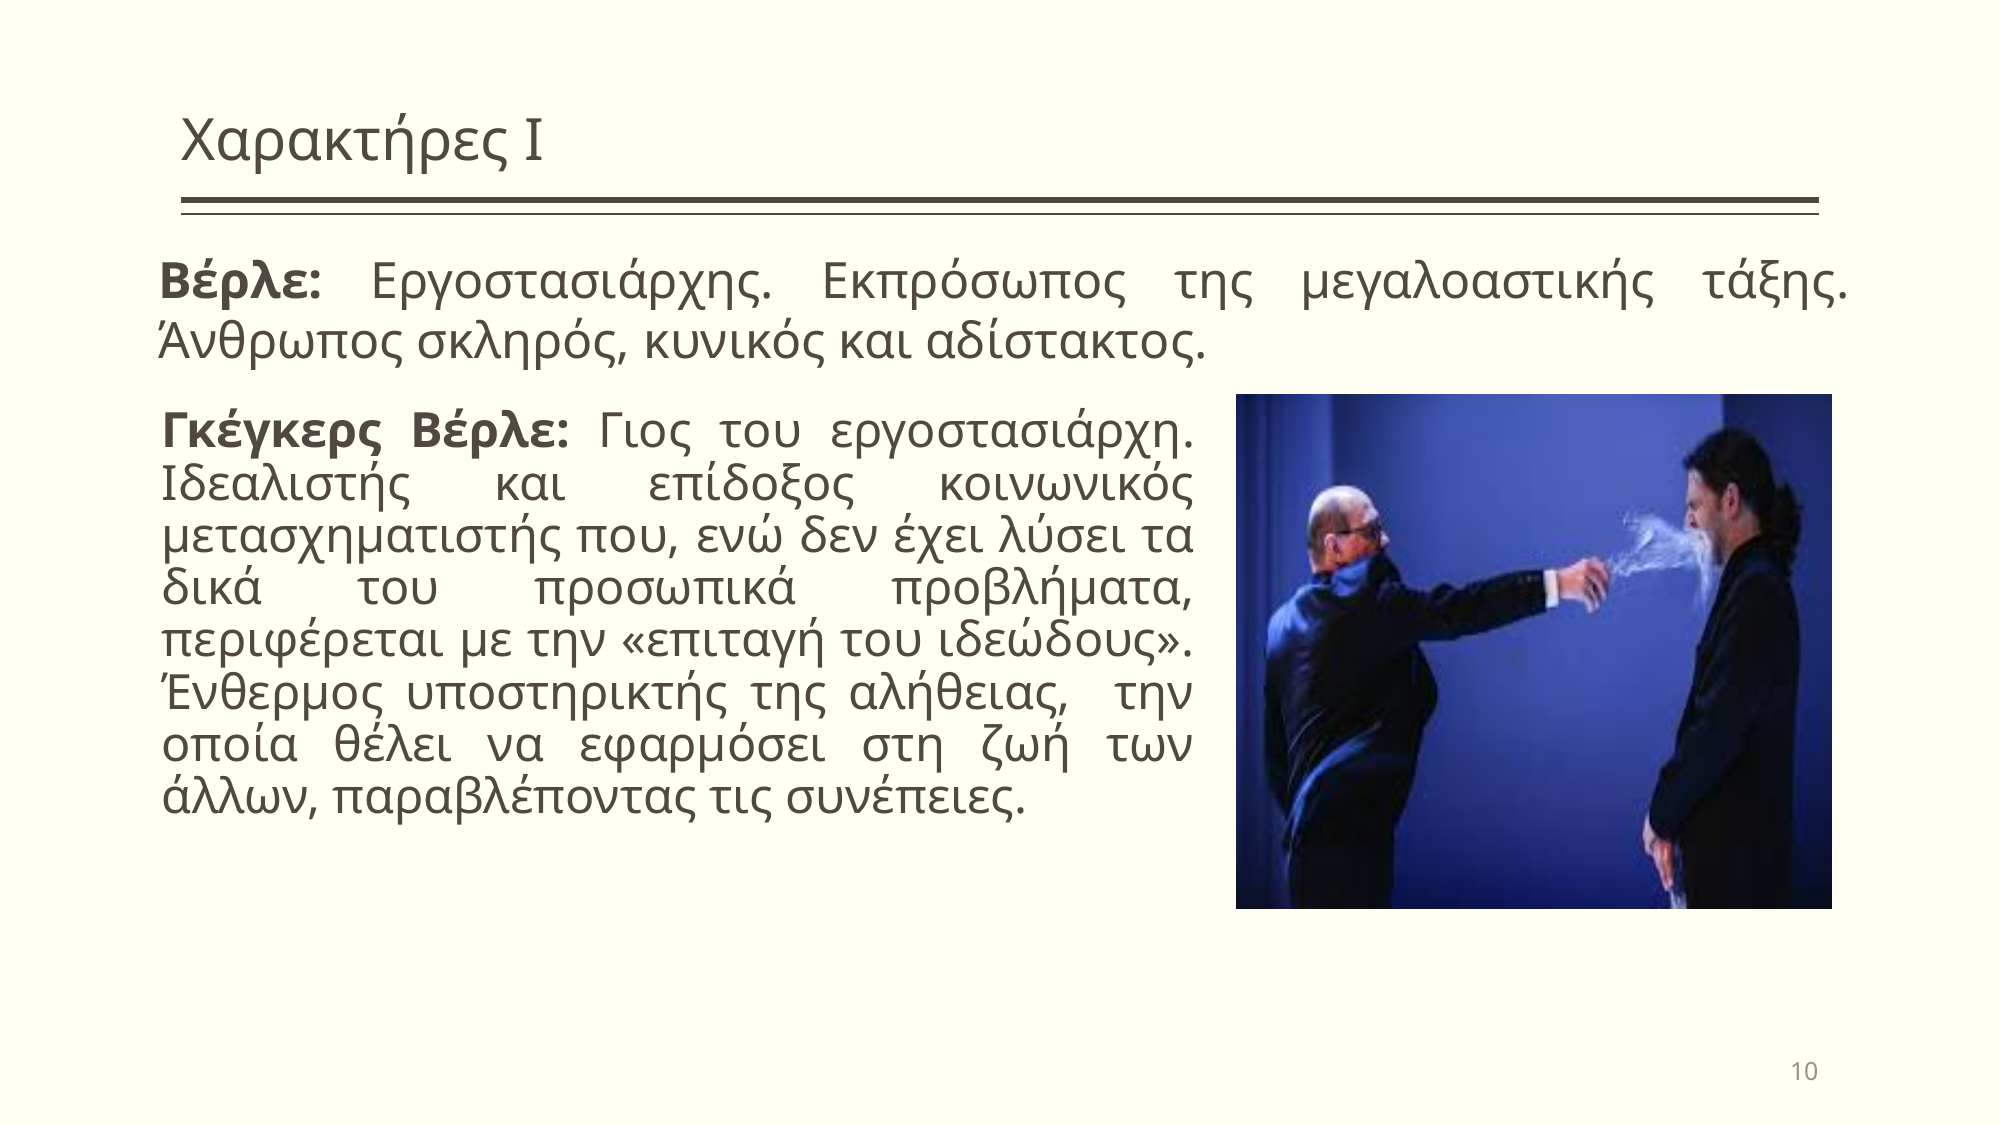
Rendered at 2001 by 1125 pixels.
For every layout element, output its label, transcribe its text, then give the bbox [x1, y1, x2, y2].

list Γκέγκερς Βέρλε: Γιος του εργοστασιάρχη. Ιδεαλιστής και επίδοξος κοινωνικός μετασχηματιστής που, ενώ δεν έχει λύσει τα δικά του προσωπικά προβλήματα, περιφέρεται με την «επιταγή του ιδεώδους». Ένθερμος υποστηρικτής της αλήθειας, την οποία θέλει να εφαρμόσει στη ζωή των άλλων, παραβλέποντας τις συνέπειες. [161, 398, 1195, 852]
title Χαρακτήρες I [181, 70, 1819, 241]
text_box Βέρλε: Εργοστασιάρχης. Εκπρόσωπος της μεγαλοαστικής τάξης. Άνθρωπος σκληρός, κυνικός και αδίστακτος. [143, 241, 1865, 377]
slide_number 10 [1518, 1042, 1819, 1103]
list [1236, 394, 1832, 909]
